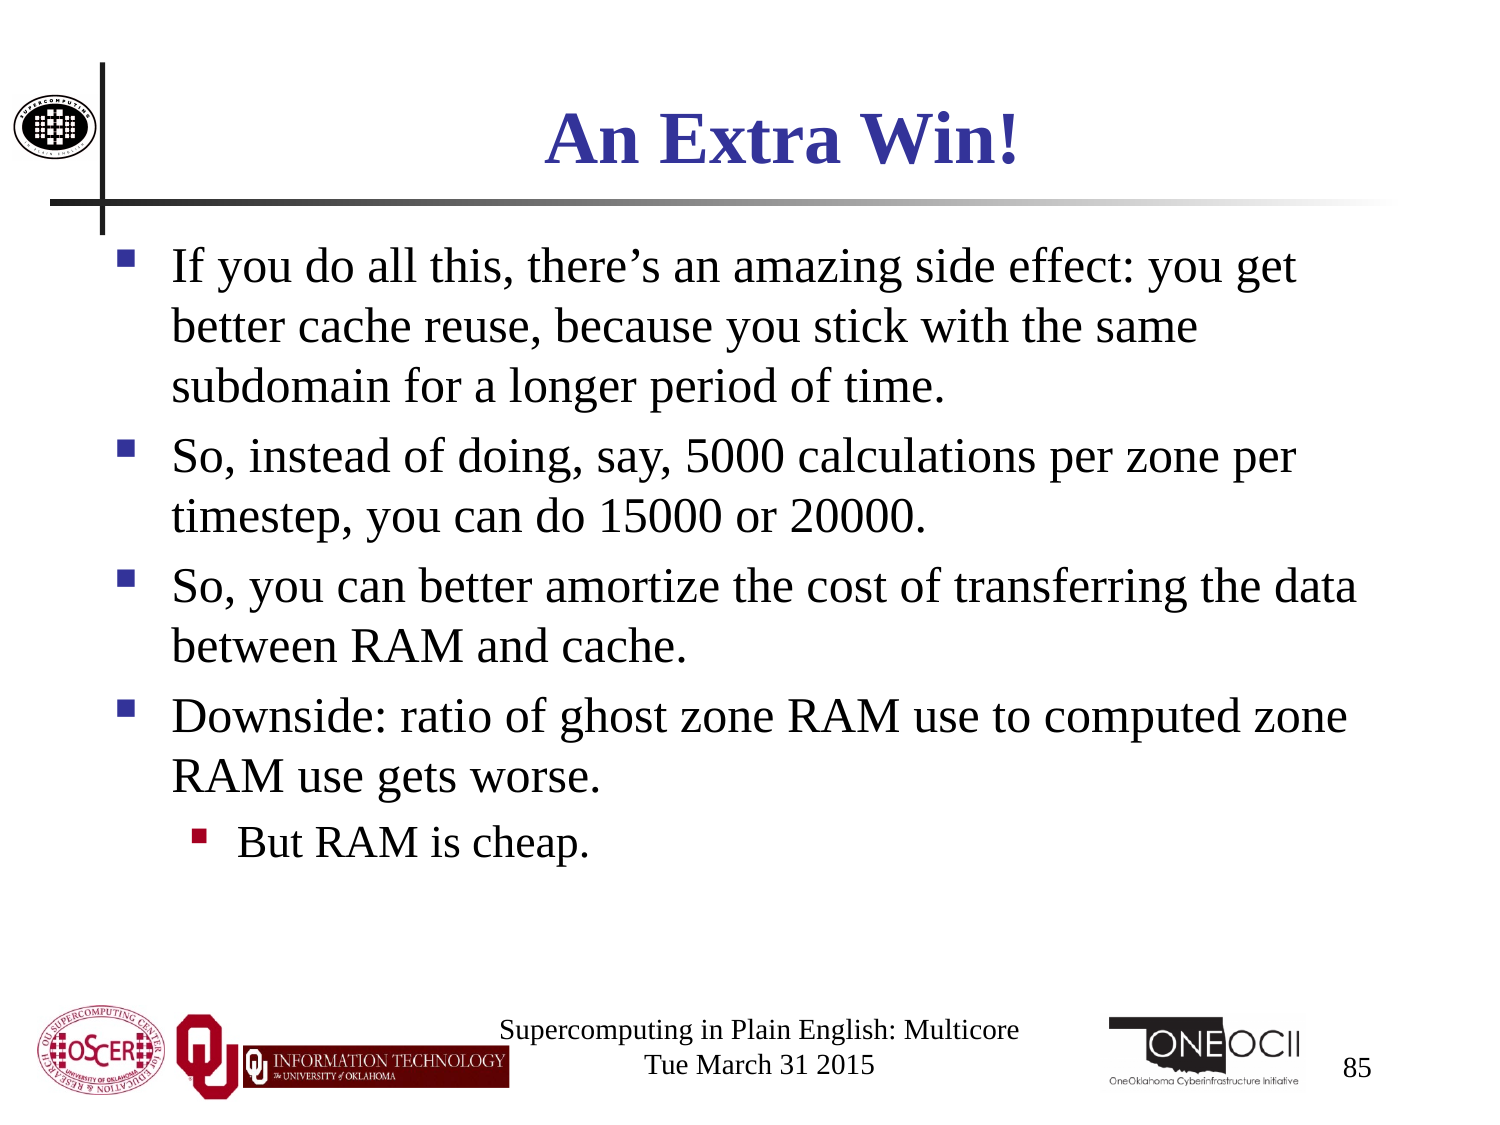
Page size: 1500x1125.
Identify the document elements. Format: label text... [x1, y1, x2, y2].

picture [174, 1012, 513, 1102]
slide_number 85 [1174, 1015, 1388, 1091]
footer Supercomputing in Plain English: Multicore Tue March 31 2015 [431, 1012, 1088, 1088]
list If you do all this, there’s an amazing side effect: you get better cache reuse, because you stick with the same subdomain for a longer period of time. So, instead of doing, say, 5000 calculations per zone per timestep, you can do 15000 or 20000. So, you can better amortize the cost of transferring the data between RAM and cache. Downside: ratio of ghost zone RAM use to computed zone RAM use gets worse. But RAM is cheap. [99, 224, 1401, 988]
picture [12, 94, 98, 161]
picture [1100, 1013, 1306, 1093]
title An Extra Win! [124, 74, 1442, 187]
picture [37, 1005, 165, 1095]
